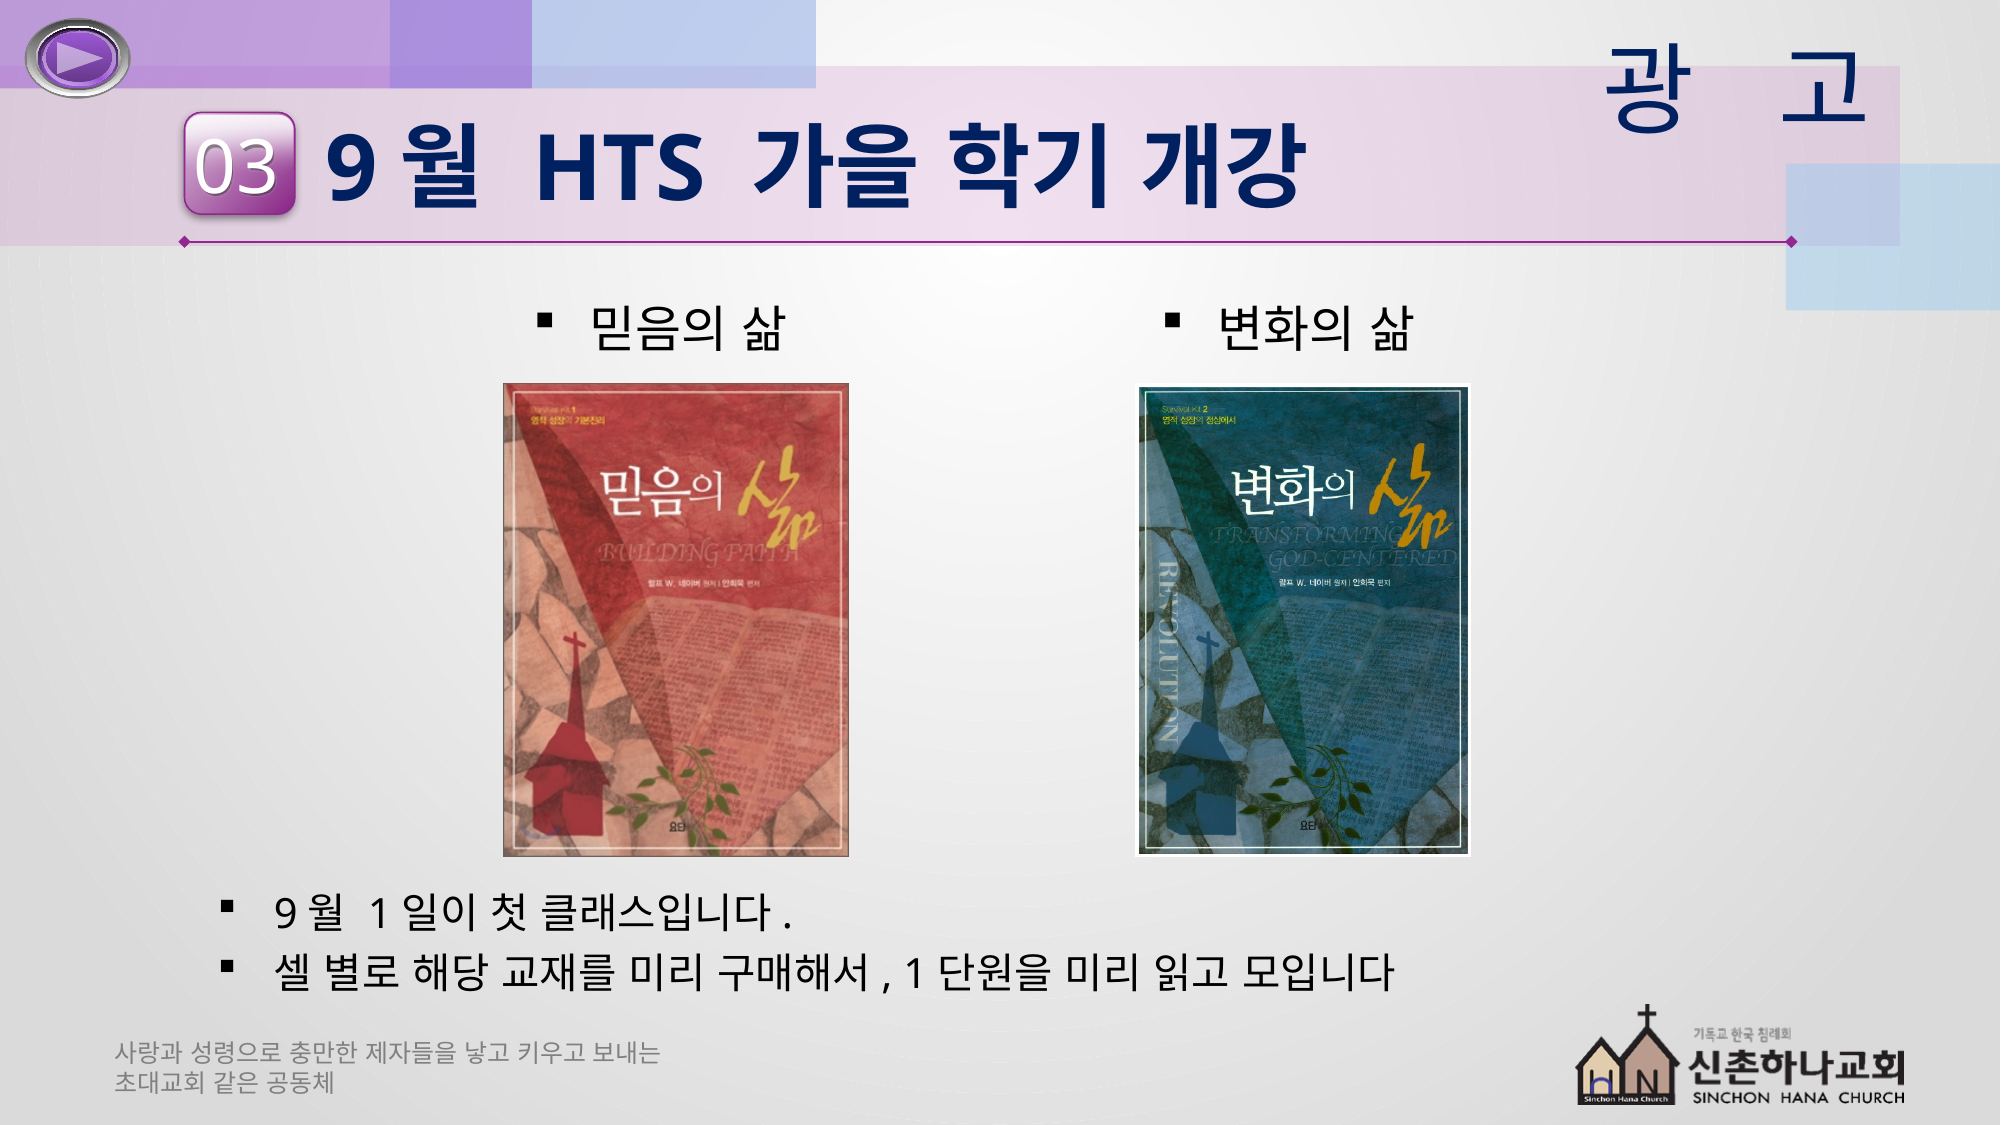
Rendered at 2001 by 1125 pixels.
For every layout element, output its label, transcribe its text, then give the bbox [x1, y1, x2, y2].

picture [503, 383, 849, 857]
picture [185, 114, 296, 178]
text_box 믿음의 삶 [397, 259, 924, 365]
text_box 변화의 삶 [1025, 259, 1551, 365]
text_box 03 [179, 110, 303, 216]
text_box 9월 HTS 가을 학기 개강 [310, 101, 1533, 227]
title 광 고 [1472, 8, 2000, 166]
picture [1135, 383, 1471, 857]
text_box 9월 1일이 첫 클래스입니다. 셀 별로 해당 교재를 미리 구매해서, 1단원을 미리 읽고 모입니다 [202, 869, 1810, 1005]
picture [1575, 1004, 1904, 1105]
